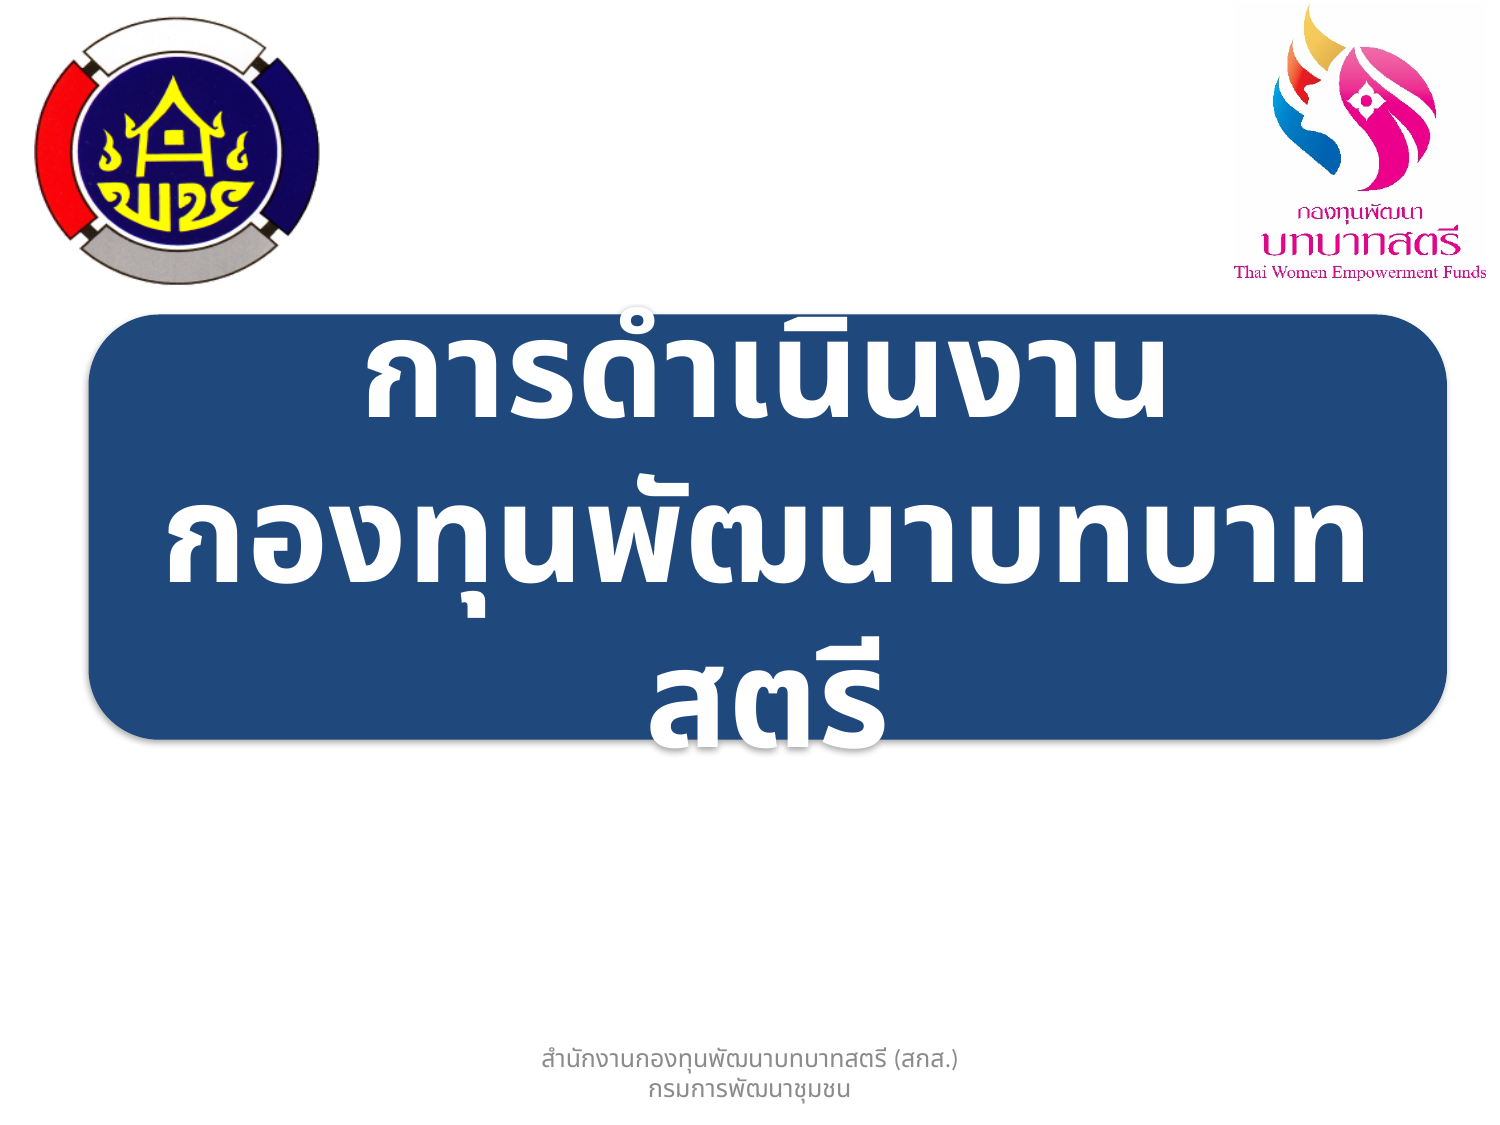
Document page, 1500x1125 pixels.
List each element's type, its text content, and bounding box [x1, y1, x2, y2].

picture [1233, 2, 1487, 281]
footer สำนักงานกองทุนพัฒนาบทบาทสตรี (สกส.) กรมการพัฒนาชุมชน [512, 1042, 988, 1103]
picture [29, 13, 326, 290]
text_box การดำเนินงาน กองทุนพัฒนาบทบาทสตรี [88, 314, 1447, 740]
